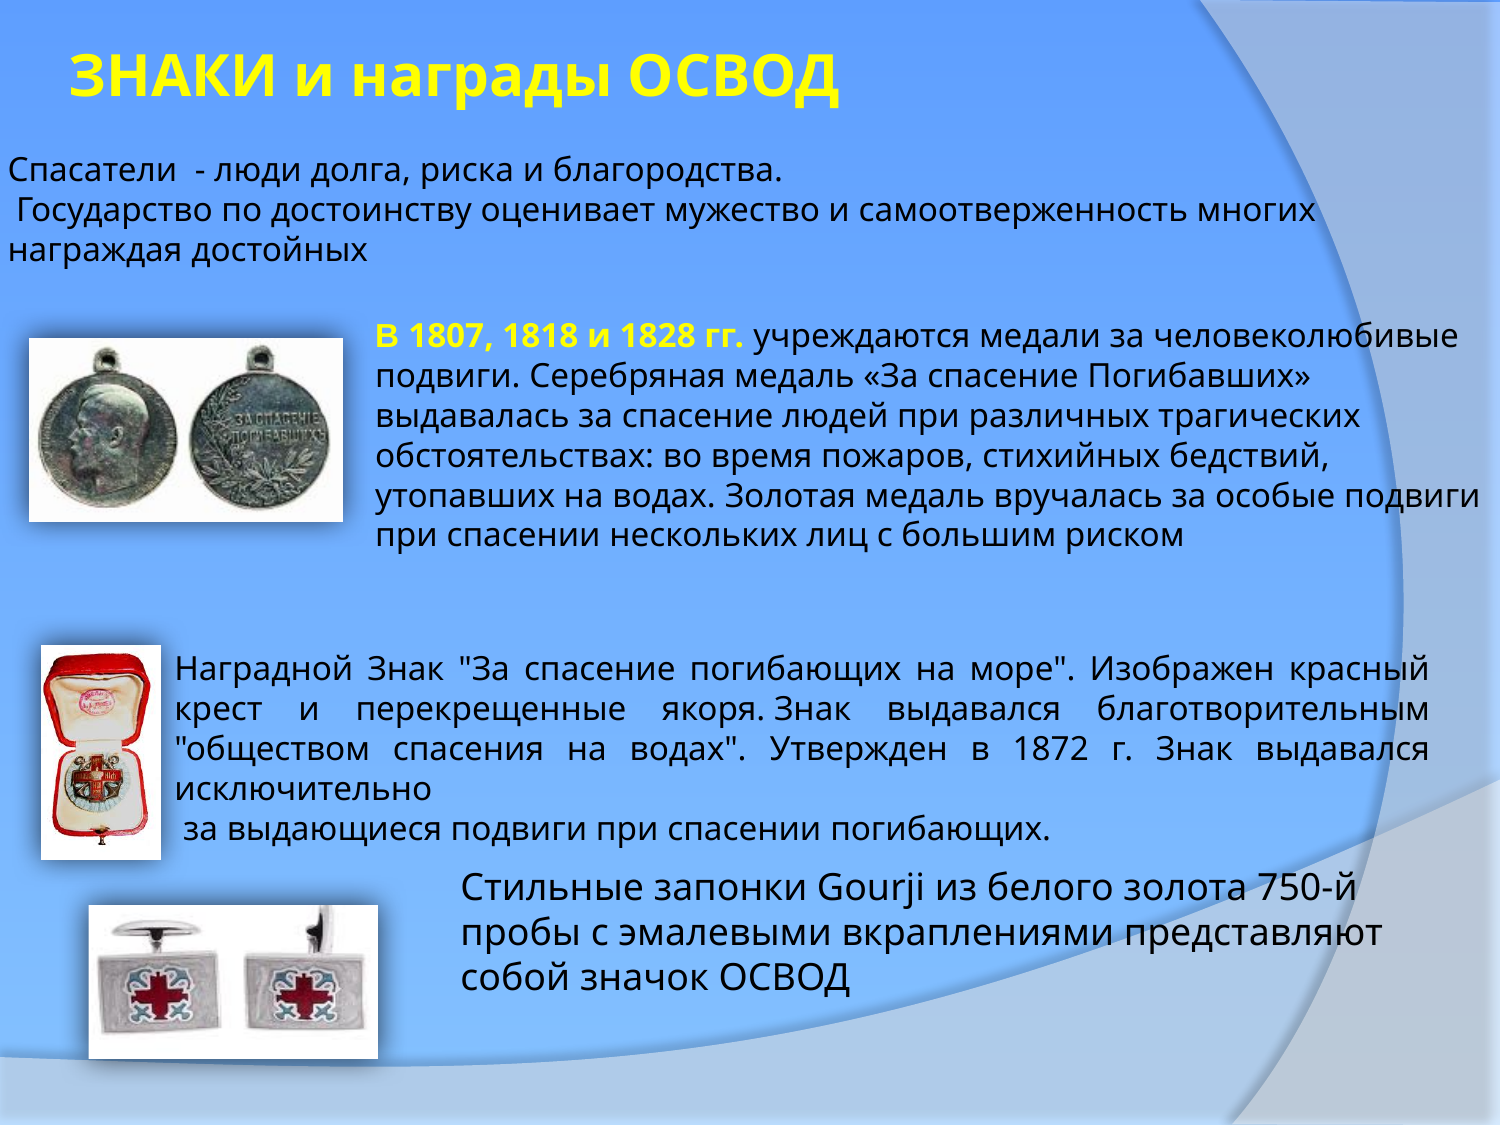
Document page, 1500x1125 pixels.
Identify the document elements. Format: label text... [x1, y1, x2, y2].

text_box В 1807, 1818 и 1828 гг. учреждаются медали за человеколюбивые подвиги. Серебряная медаль «За спасение Погибавших» выдавалась за спасение людей при различных трагических обстоятельствах: во время пожаров, стихийных бедствий, утопавших на водах. Золотая медаль вручалась за особые подвиги при спасении нескольких лиц с большим риском [360, 306, 1500, 561]
text_box Стильные запонки Gourji из белого золота 750-й пробы с эмалевыми вкраплениями представляют собой значок ОСВОД [312, 788, 1471, 1125]
title ЗНАКИ и награды ОСВОД Спасатели - люди долга, риска и благородства. Государство по достоинству оценивает мужество и самоотверженность многих награждая достойных [0, 75, 1500, 219]
picture [88, 904, 379, 1059]
picture [41, 644, 162, 860]
text_box Наградной Знак "За спасение погибающих на море". Изображен красный крест и перекрещенные якоря. Знак выдавался благотворительным "обществом спасения на водах". Утвержден в 1872 г. Знак выдавался исключительно за выдающиеся подвиги при спасении погибающих. [171, 639, 1447, 855]
picture [29, 337, 343, 522]
text_box [0, 0, 1500, 75]
